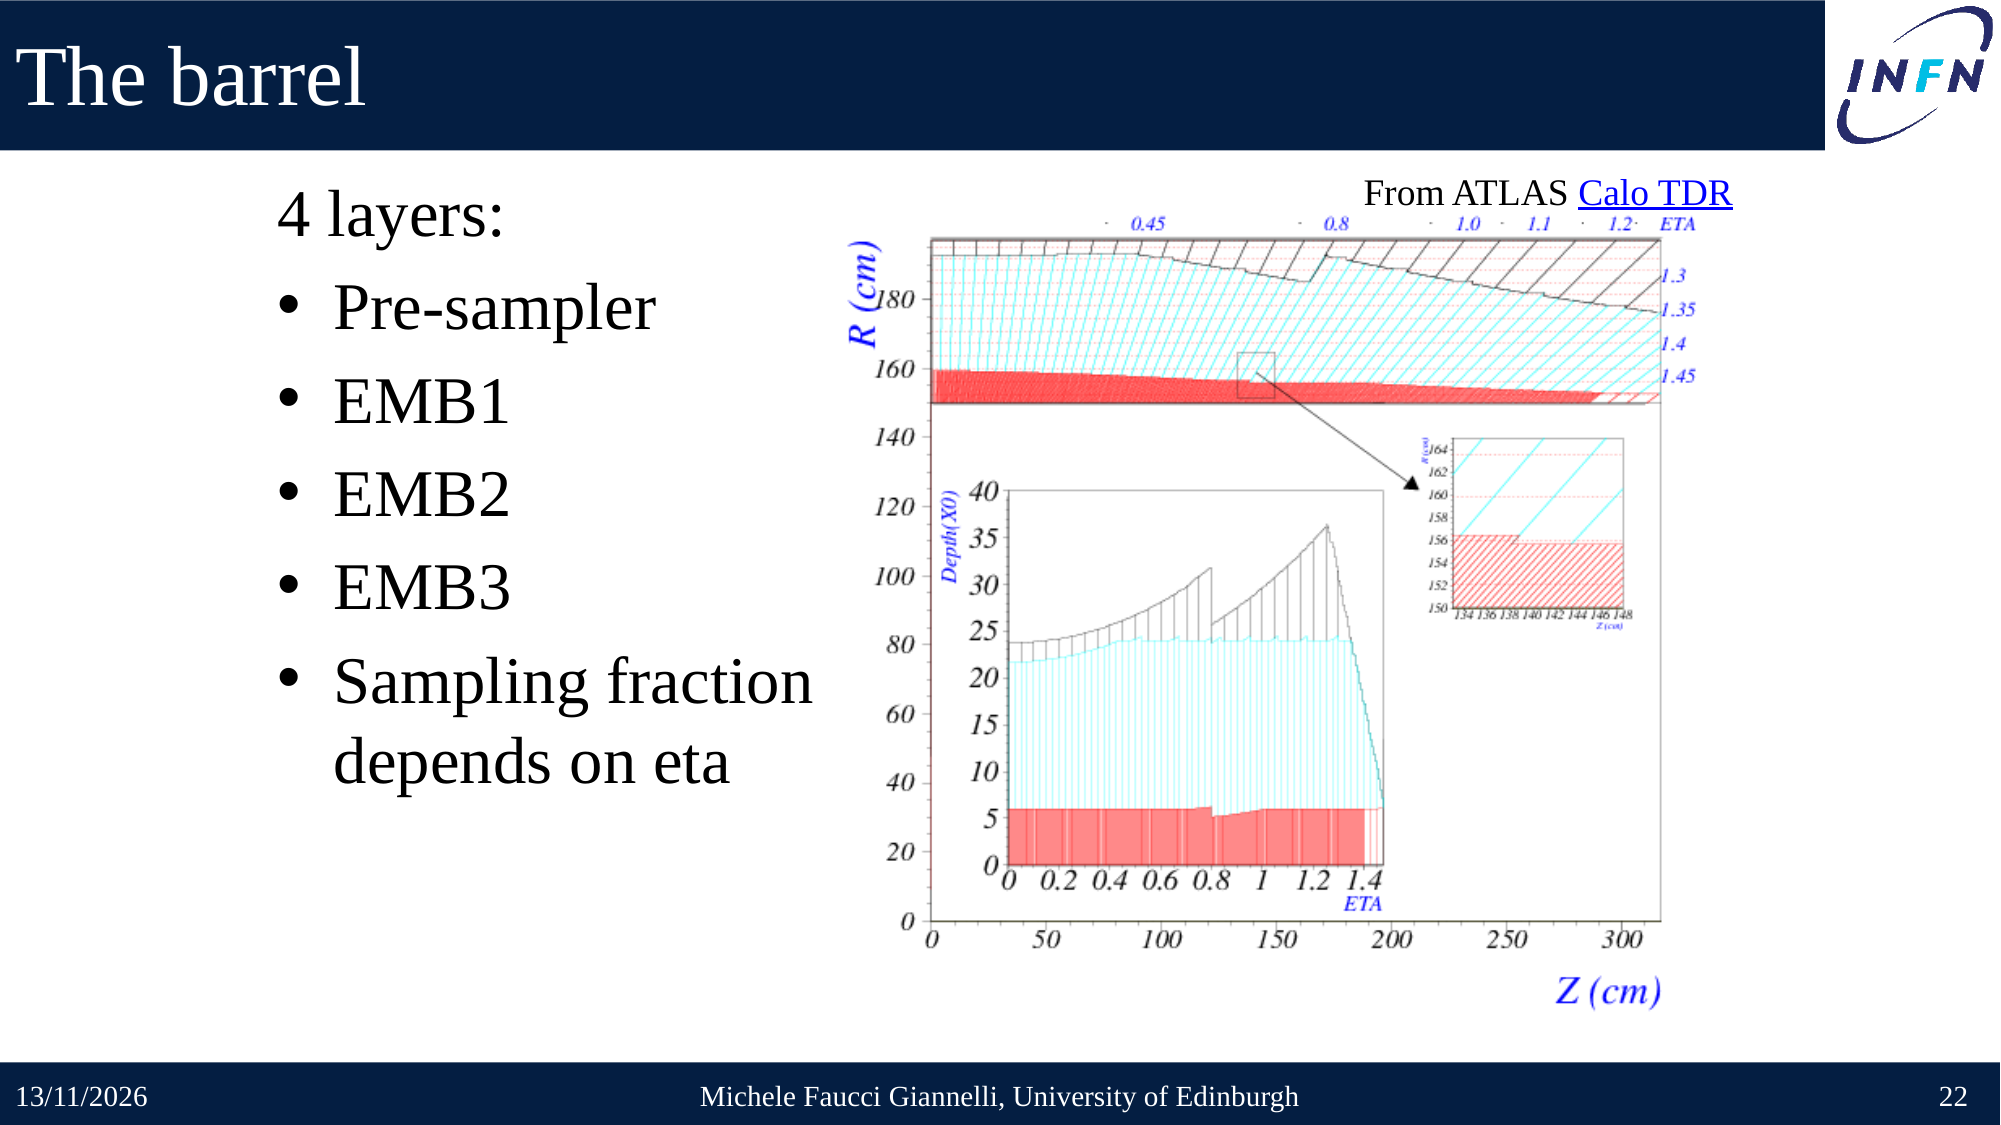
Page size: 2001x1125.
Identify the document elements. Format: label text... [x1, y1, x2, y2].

list 4 layers: Pre-sampler EMB1 EMB2 EMB3 Sampling fraction depends on eta [262, 162, 835, 1050]
footer Michele Faucci Giannelli, University of Edinburgh [683, 1065, 1317, 1125]
picture [1837, 6, 1993, 144]
title The barrel [0, 12, 1813, 130]
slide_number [0, 1065, 467, 1125]
picture [825, 207, 1738, 1031]
text_box From ATLAS Calo TDR [1348, 160, 1748, 221]
slide_number 22 [1516, 1065, 1984, 1125]
